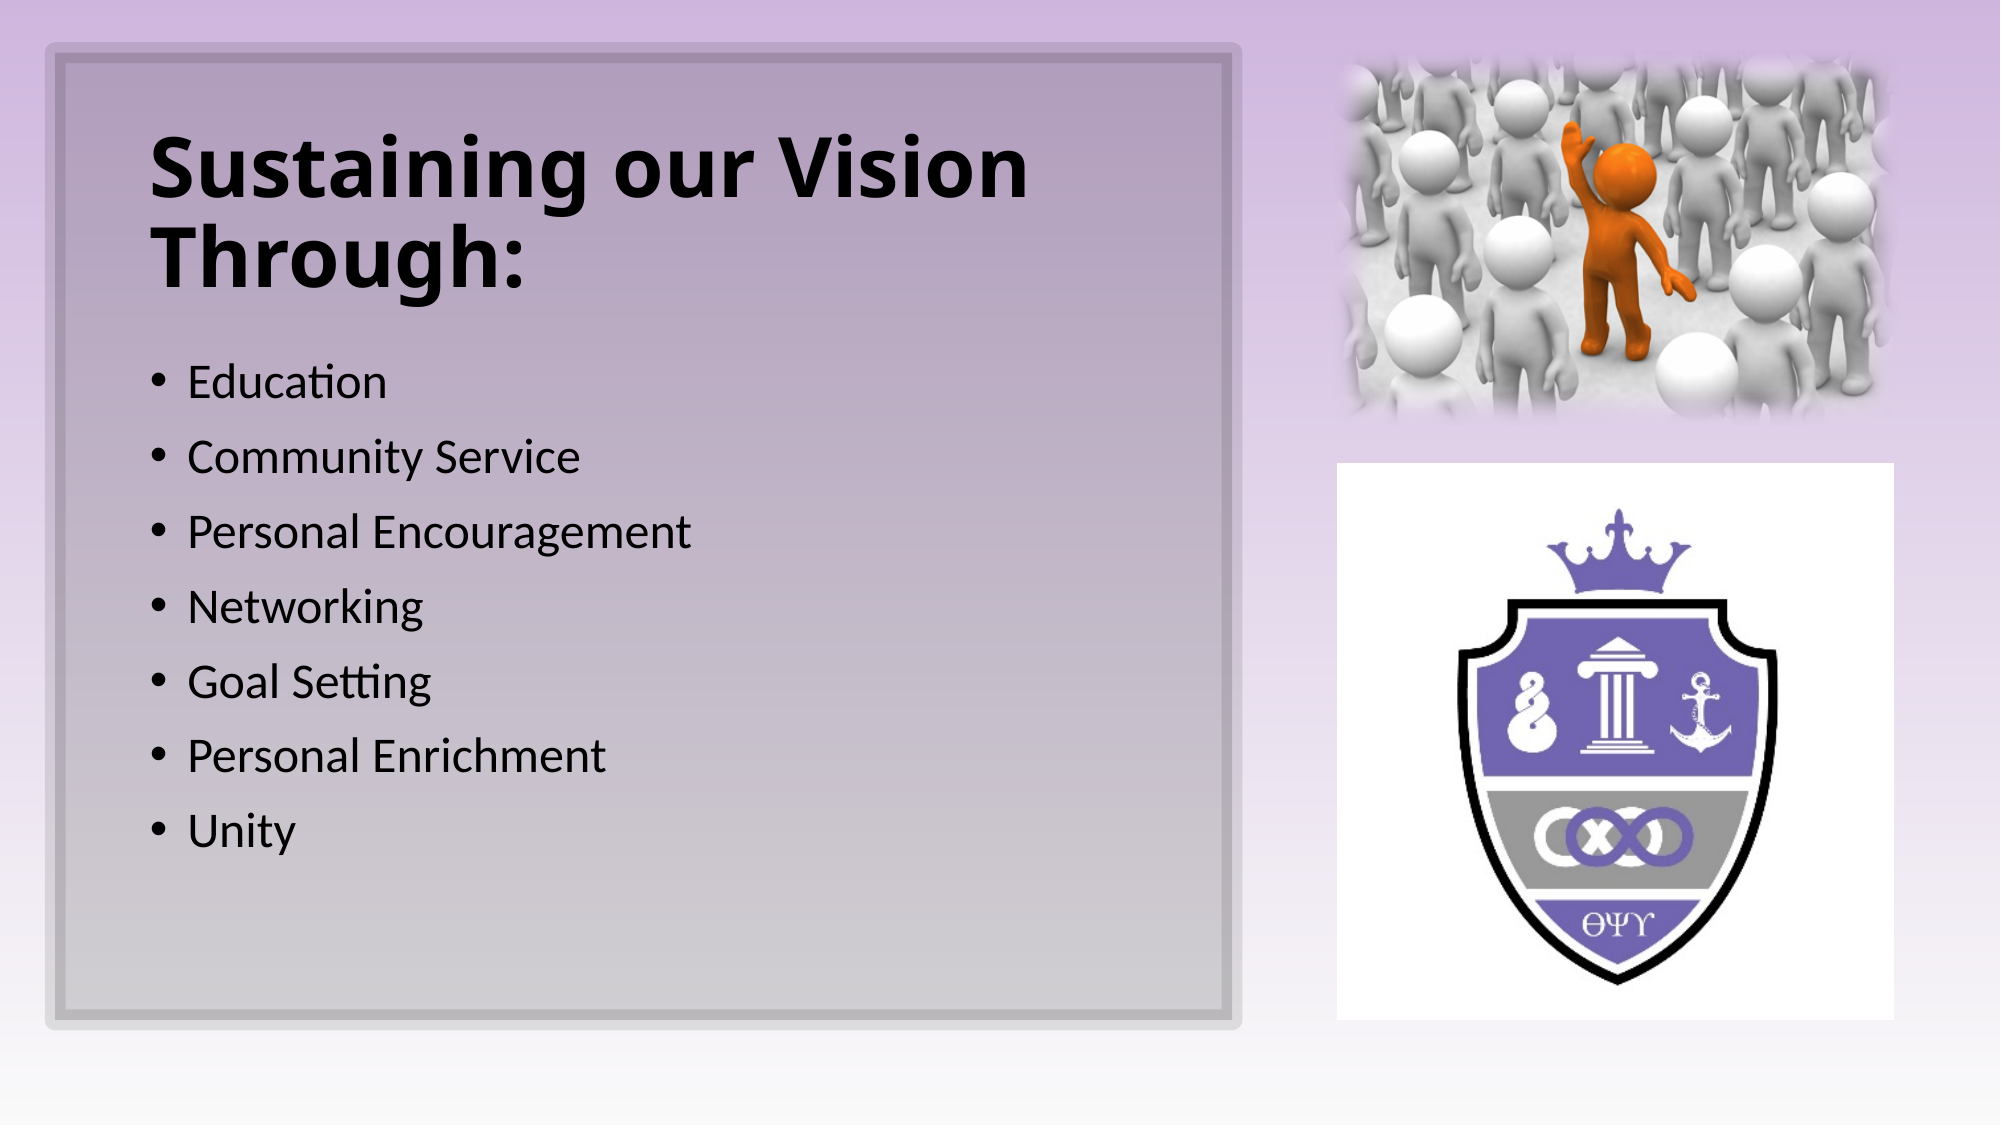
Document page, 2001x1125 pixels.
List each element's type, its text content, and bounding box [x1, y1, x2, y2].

picture [1337, 463, 1895, 1021]
title Sustaining our Vision Through: [134, 105, 1153, 326]
list Education Community Service Personal Encouragement Networking Goal Setting Personal Enrichment Unity [134, 348, 1153, 943]
picture [1333, 50, 1898, 426]
text_box [54, 51, 1233, 1021]
